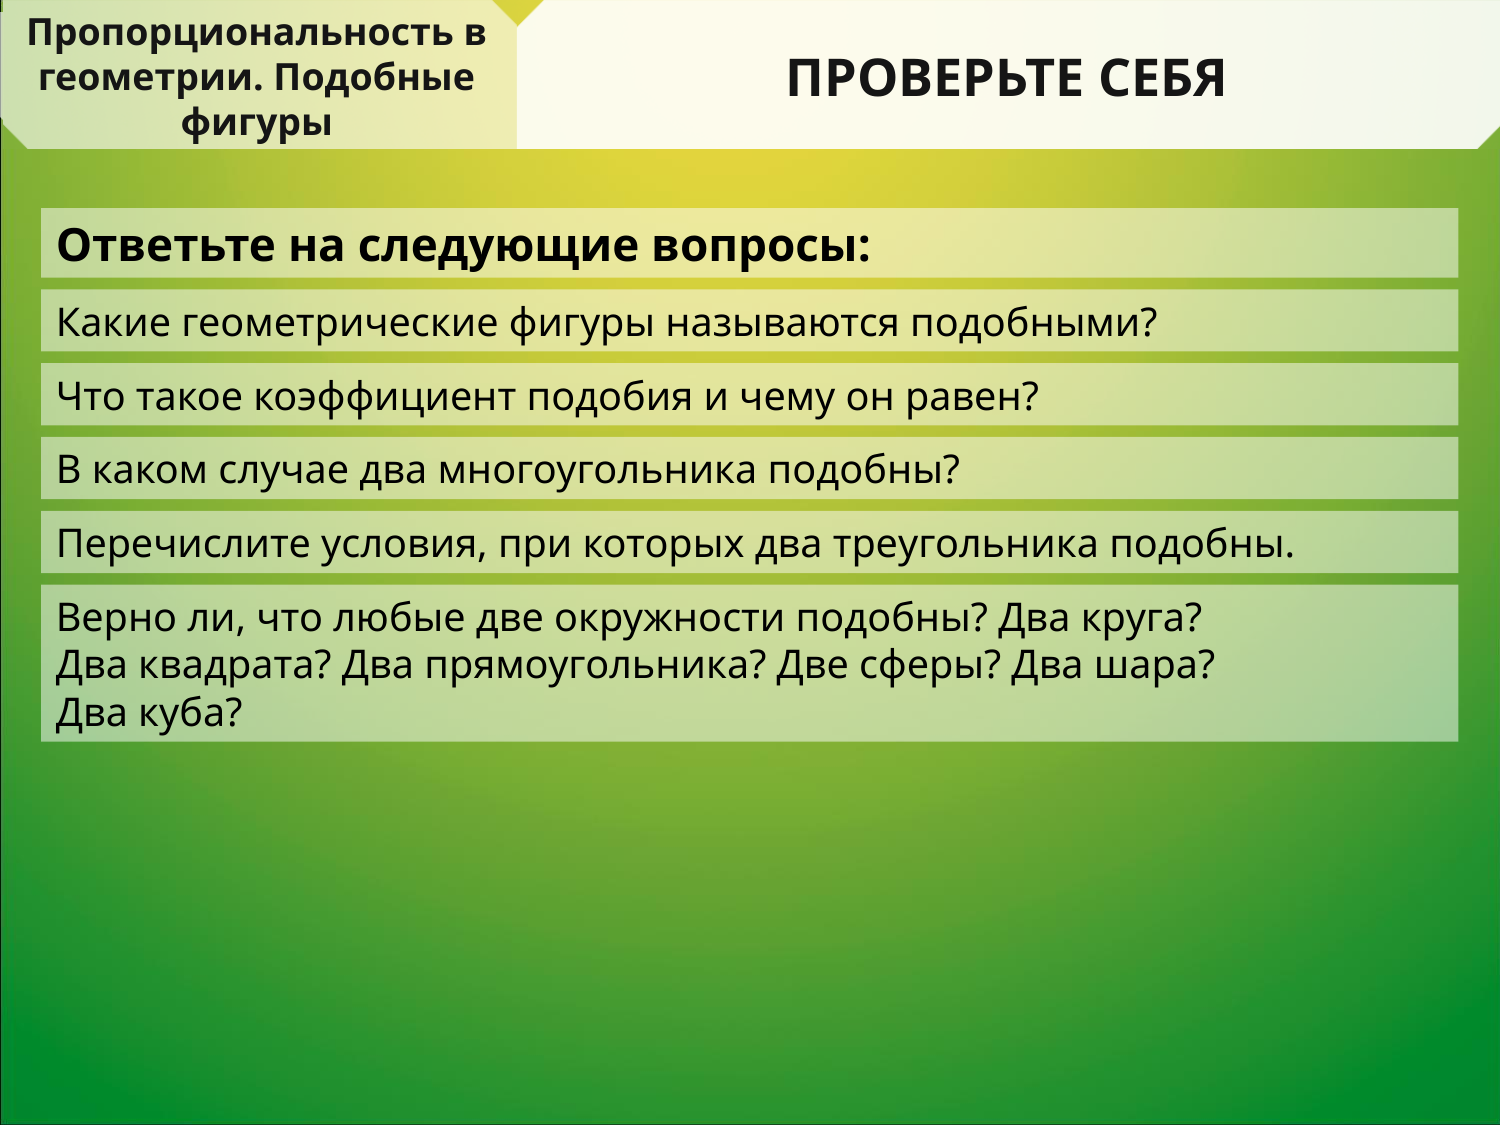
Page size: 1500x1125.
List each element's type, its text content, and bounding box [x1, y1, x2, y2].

text_box Верно ли, что любые две окружности подобны? Два круга? Два квадрата? Два прямоугольника? Две сферы? Два шара? Два куба? [41, 584, 1459, 742]
text_box Что такое коэффициент подобия и чему он равен? [41, 363, 1459, 426]
text_box Ответьте на следующие вопросы: [41, 208, 1459, 278]
text_box Перечислите условия, при которых два треугольника подобны. [41, 510, 1459, 574]
text_box В каком случае два многоугольника подобны? [41, 436, 1459, 500]
picture [0, 0, 1500, 1125]
text_box Какие геометрические фигуры называются подобными? [41, 289, 1459, 352]
